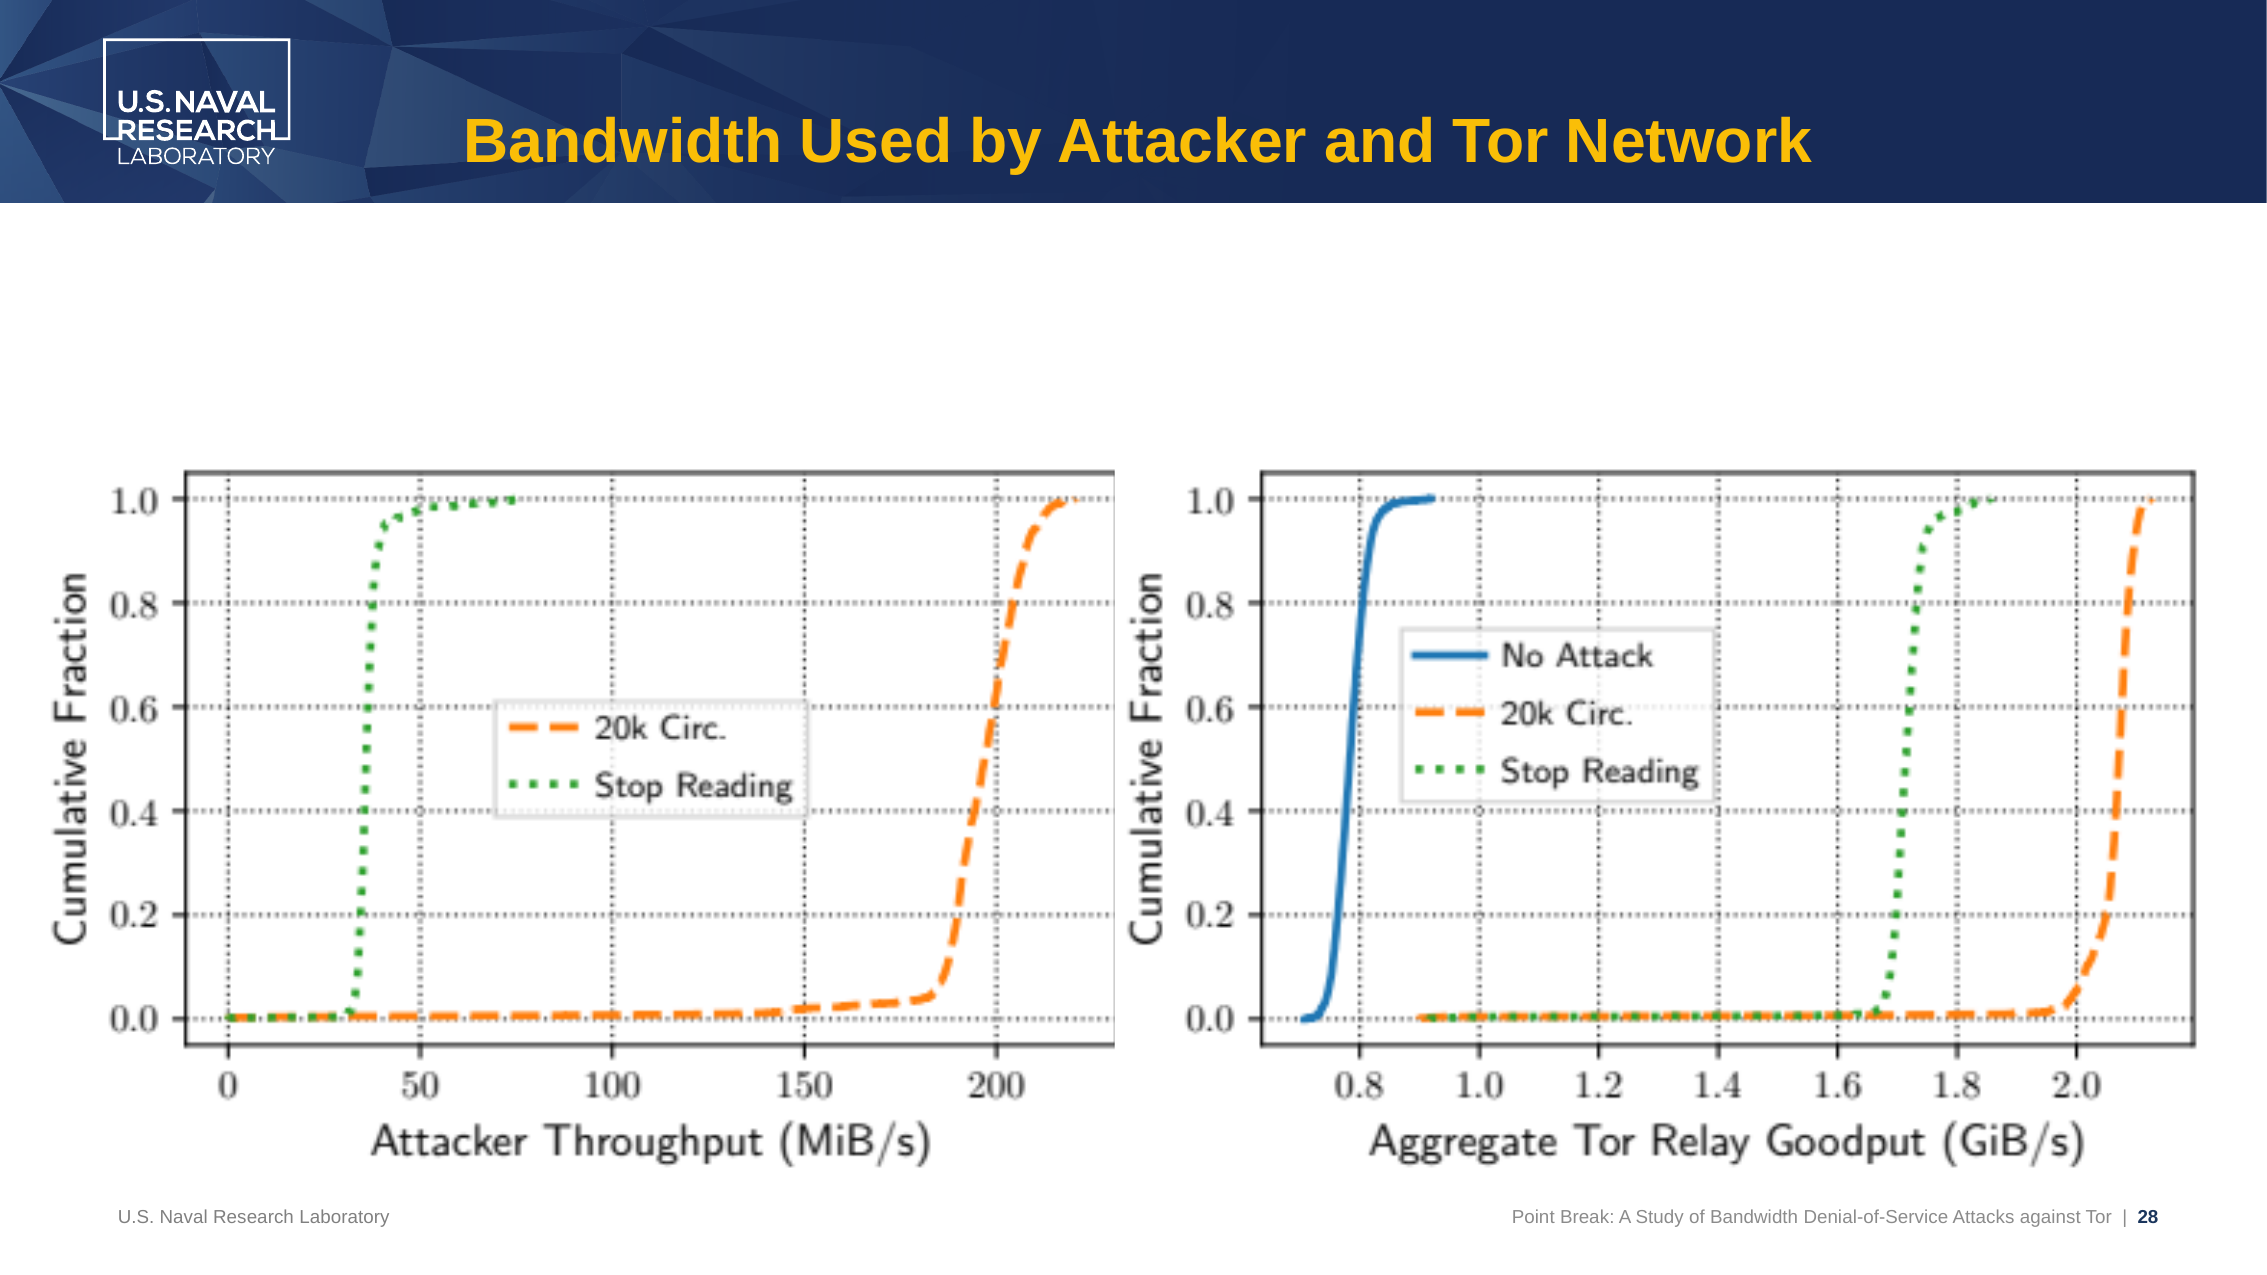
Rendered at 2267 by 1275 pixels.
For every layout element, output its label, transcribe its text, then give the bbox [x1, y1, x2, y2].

footer U.S. Naval Research Laboratory [103, 1182, 868, 1250]
slide_number Point Break: A Study of Bandwidth Denial-of-Service Attacks against Tor | 28 [1255, 1182, 2159, 1250]
picture [0, 0, 2267, 203]
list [1114, 448, 2215, 1182]
title Bandwidth Used by Attacker and Tor Network [463, 104, 2113, 180]
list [37, 448, 1114, 1182]
